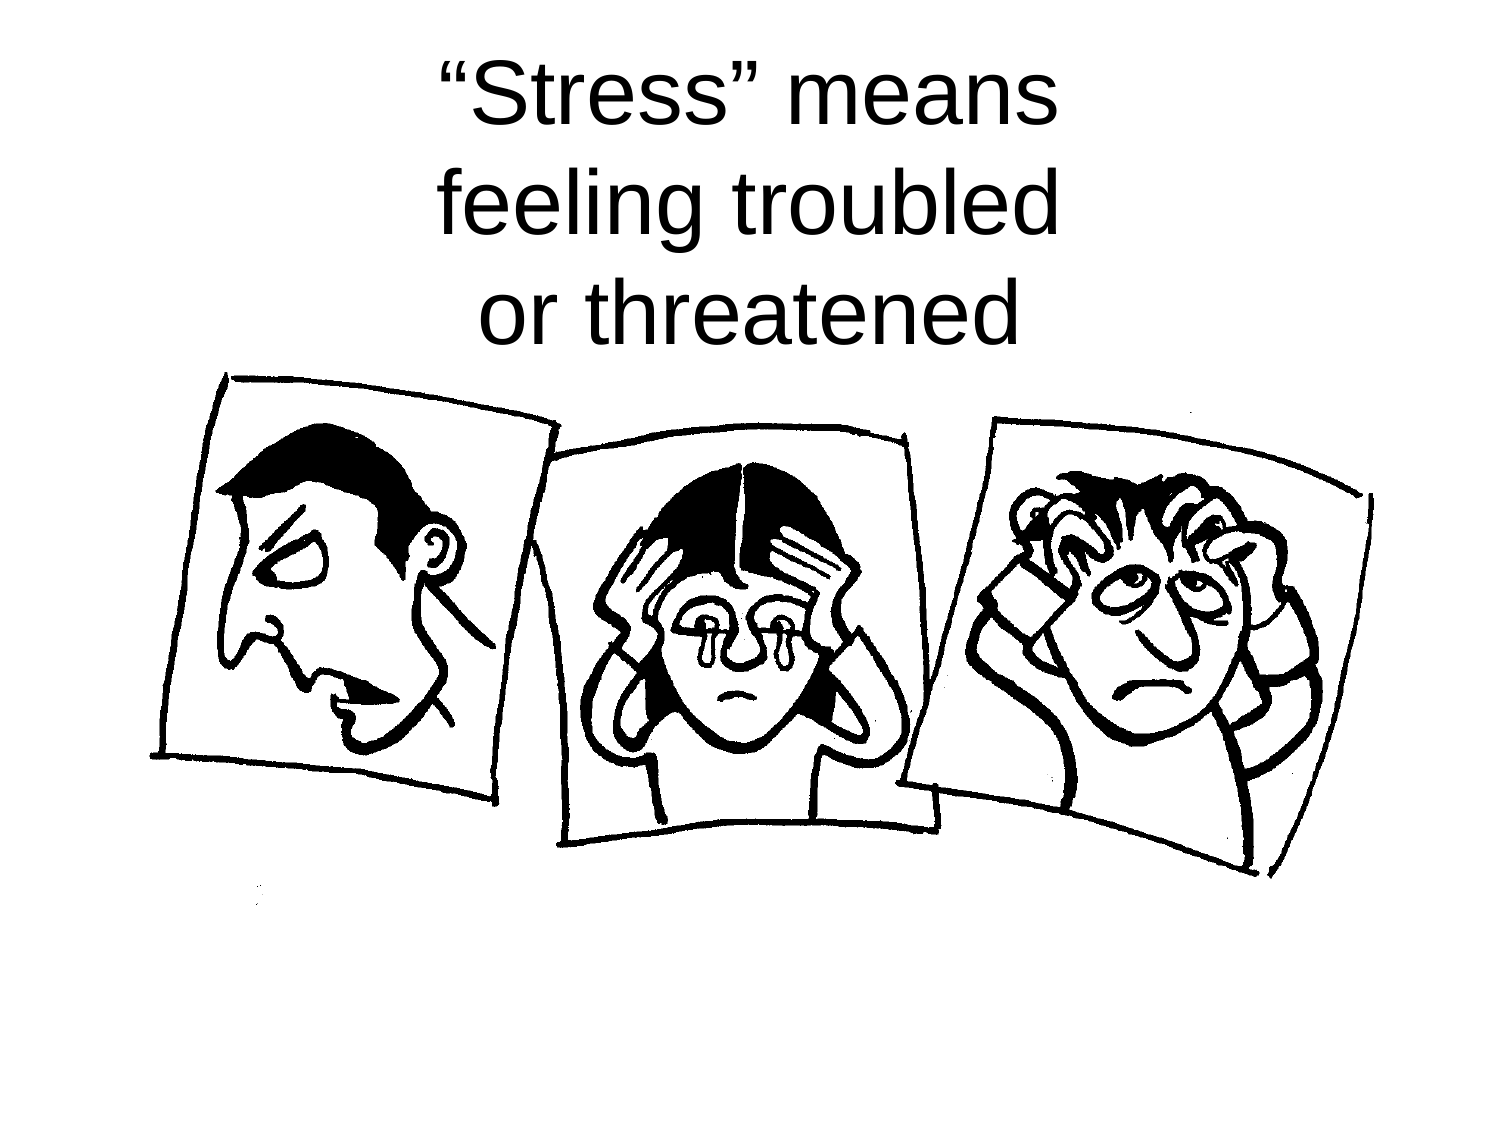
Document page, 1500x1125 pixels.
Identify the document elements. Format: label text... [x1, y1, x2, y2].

title “Stress” means feeling troubled or threatened by life. [74, 0, 1426, 507]
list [74, 354, 1425, 913]
